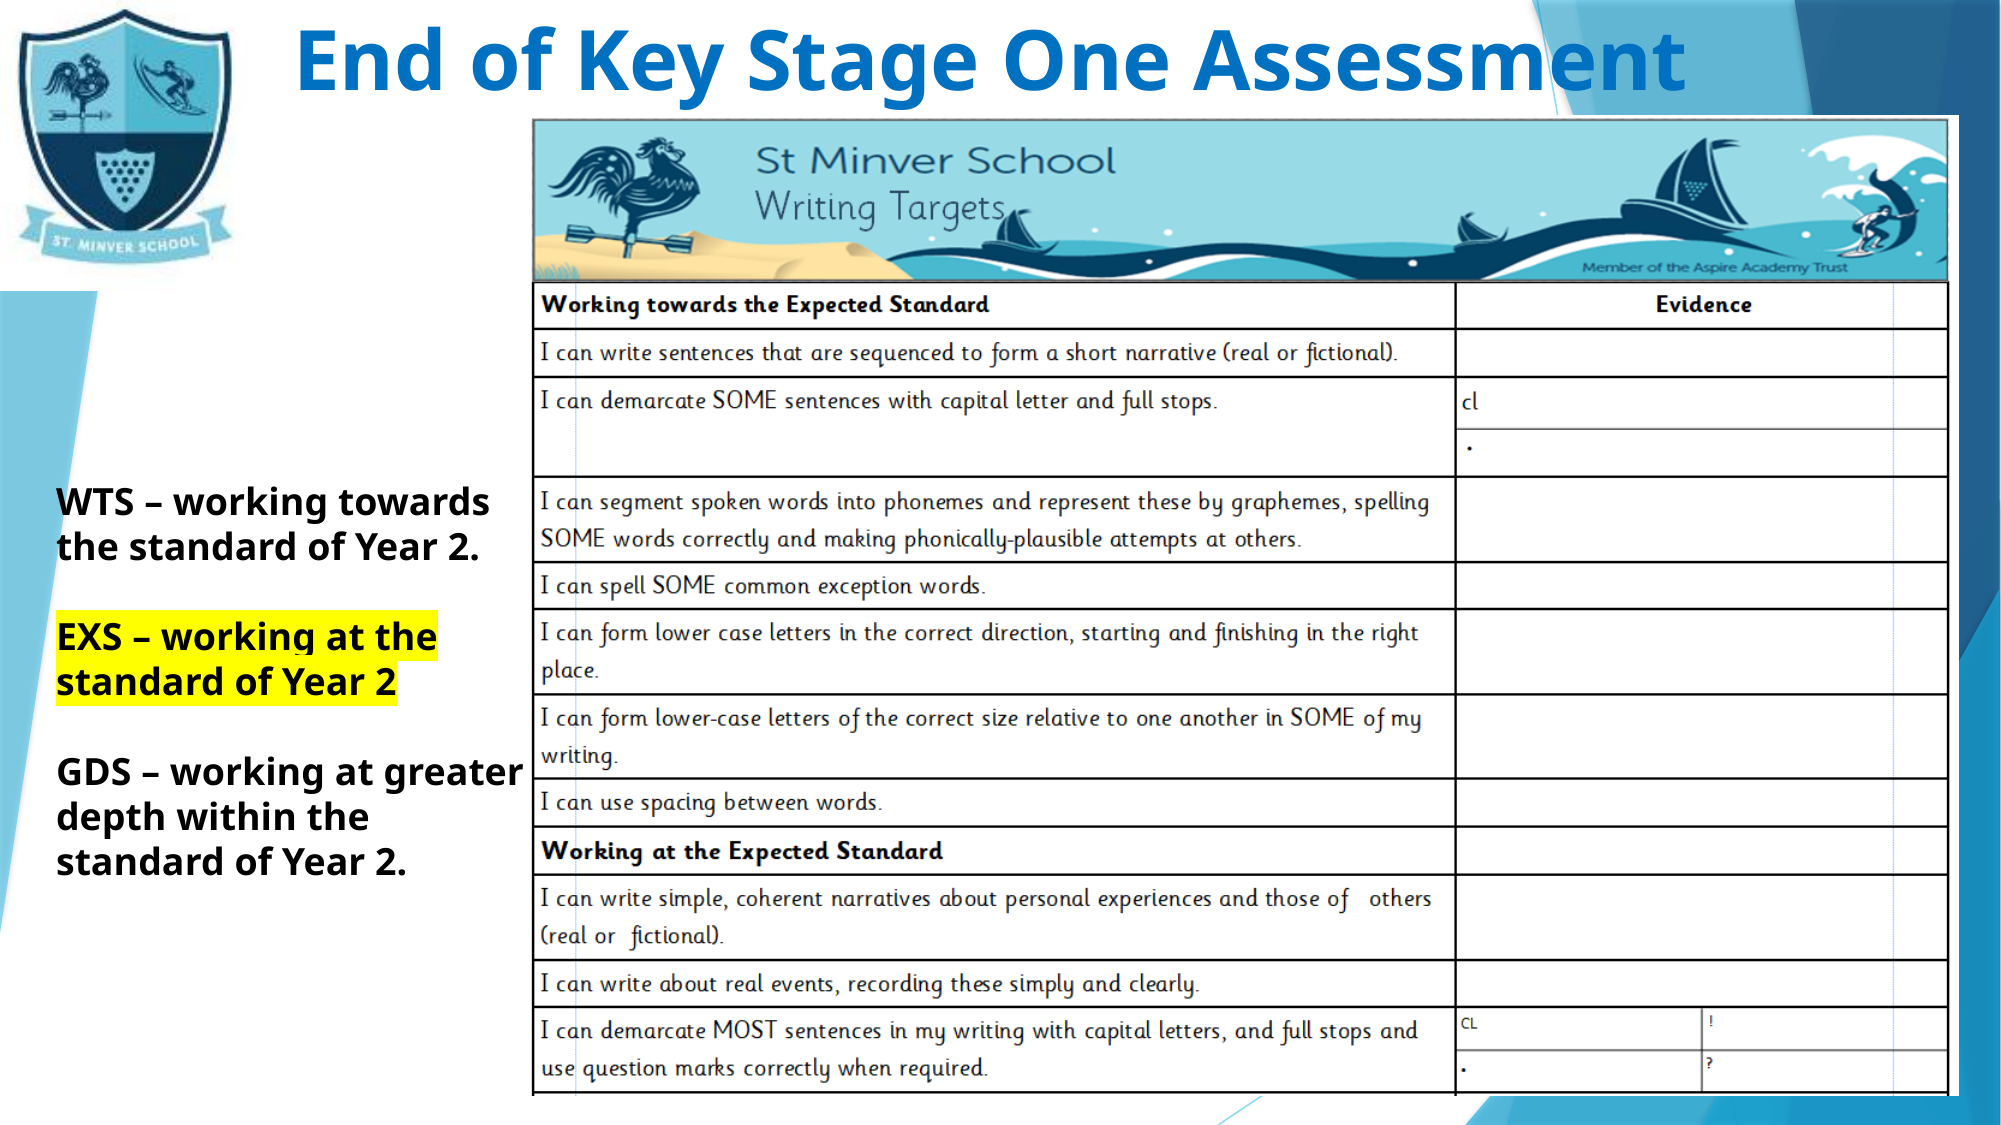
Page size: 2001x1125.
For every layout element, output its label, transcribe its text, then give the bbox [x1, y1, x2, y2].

text_box End of Key Stage One Assessment [278, 0, 2000, 115]
picture [0, 0, 252, 292]
text_box WTS – working towards the standard of Year 2. EXS – working at the standard of Year 2 GDS – working at greater depth within the standard of Year 2. [41, 470, 520, 890]
text_box [258, 112, 1959, 269]
picture [525, 115, 1960, 1097]
